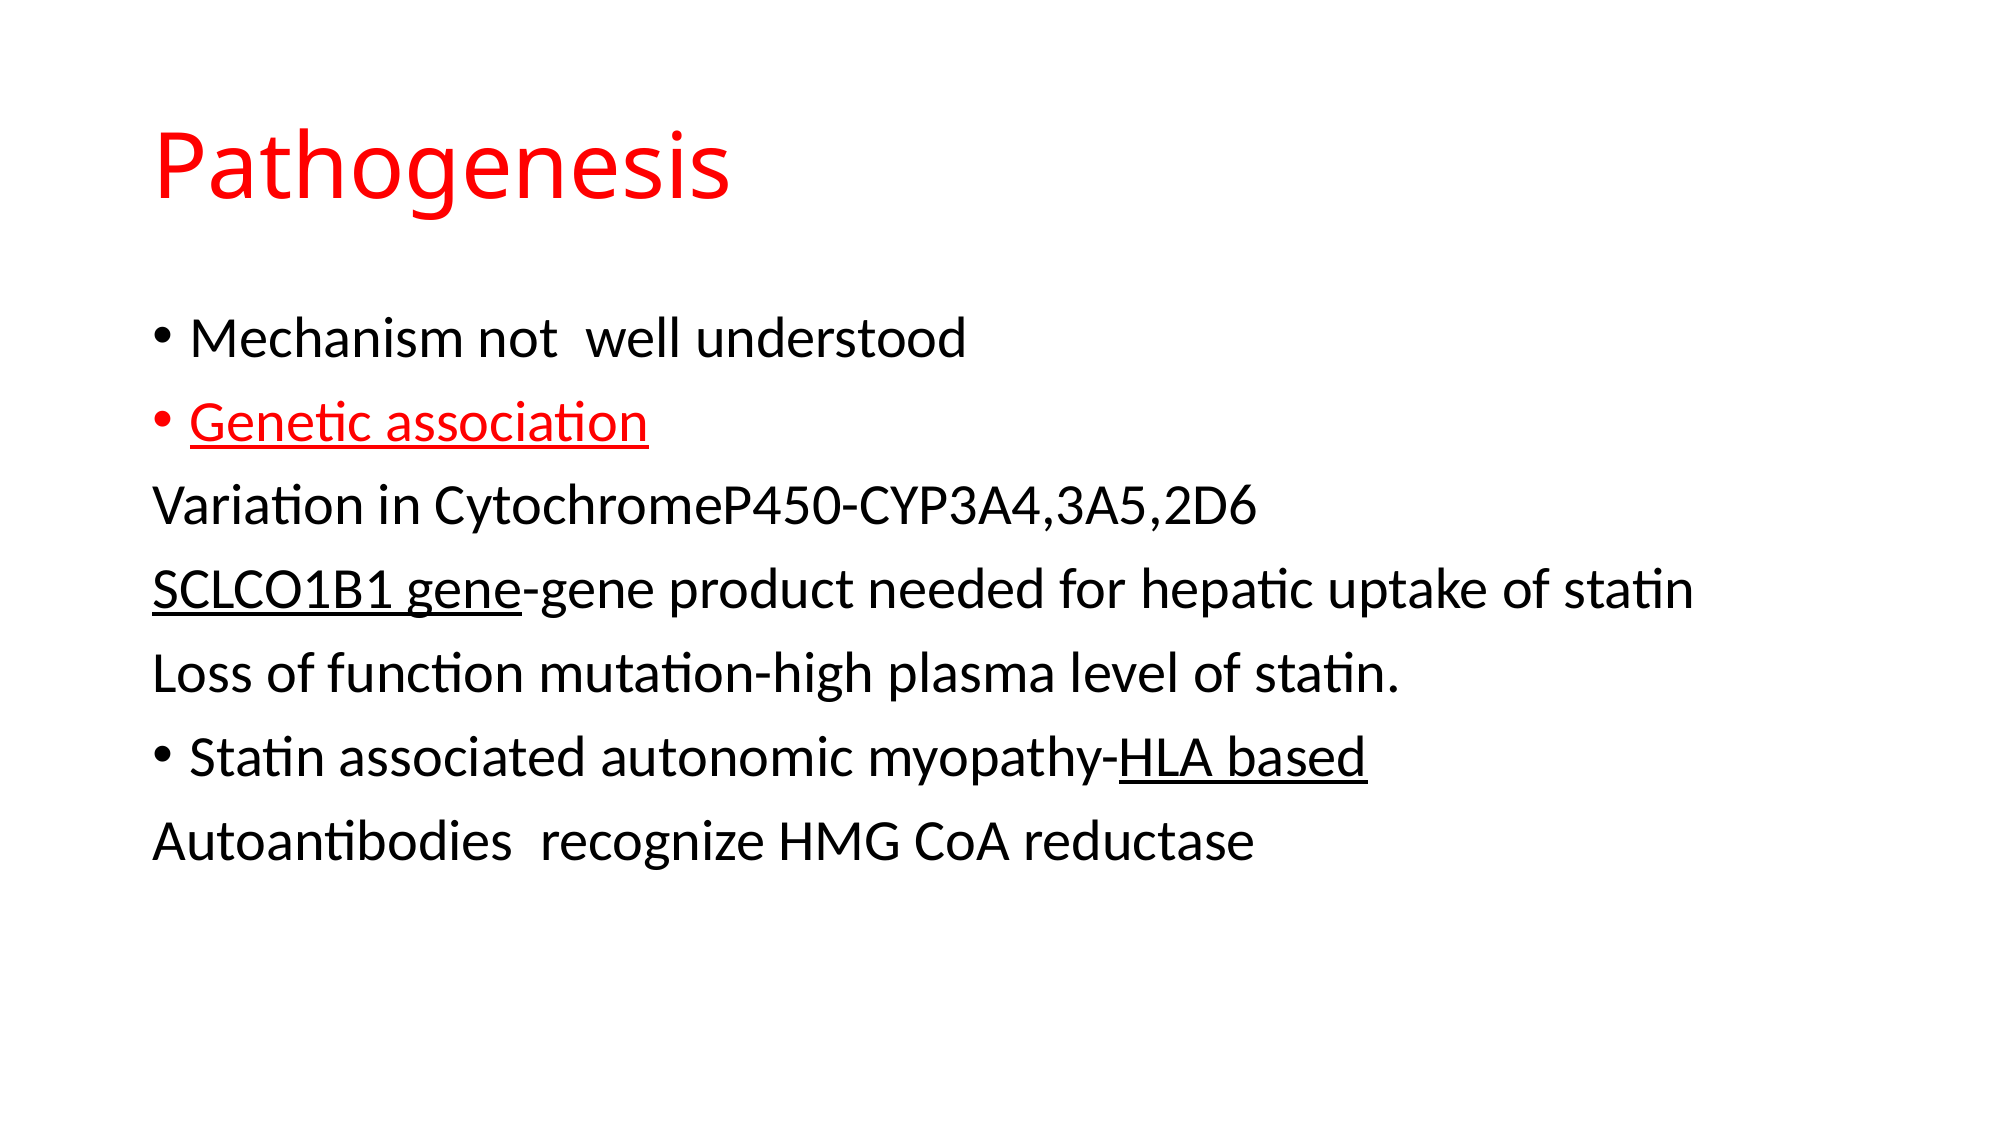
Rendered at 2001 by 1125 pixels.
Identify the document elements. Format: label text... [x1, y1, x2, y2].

list Mechanism not well understood Genetic association Variation in CytochromeP450-CYP3A4,3A5,2D6 SCLCO1B1 gene-gene product needed for hepatic uptake of statin Loss of function mutation-high plasma level of statin. Statin associated autonomic myopathy-HLA based Autoantibodies recognize HMG CoA reductase [137, 299, 1863, 1014]
title Pathogenesis [137, 59, 1863, 278]
